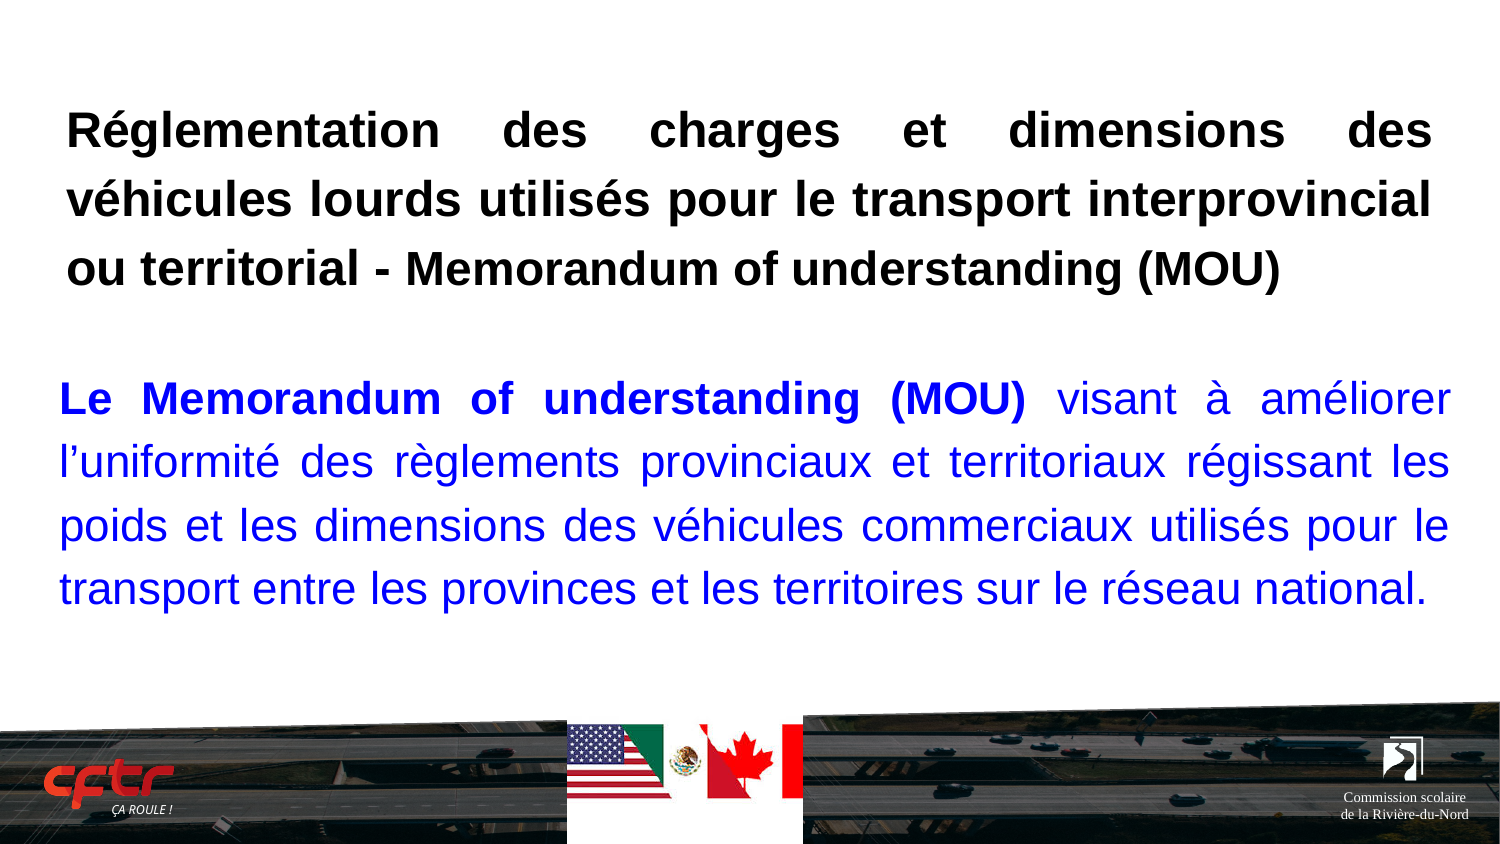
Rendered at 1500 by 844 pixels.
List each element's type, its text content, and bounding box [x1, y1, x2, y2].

list Le Memorandum of understanding (MOU) visant à améliorer l’uniformité des règlements provinciaux et territoriaux régissant les poids et les dimensions des véhicules commerciaux utilisés pour le transport entre les provinces et les territoires sur le réseau national. [44, 345, 1467, 498]
title Réglementation des charges et dimensions des véhicules lourds utilisés pour le transport interprovincial ou territorial - Memorandum of understanding (MOU) [51, 72, 1449, 167]
picture [0, 672, 1499, 844]
